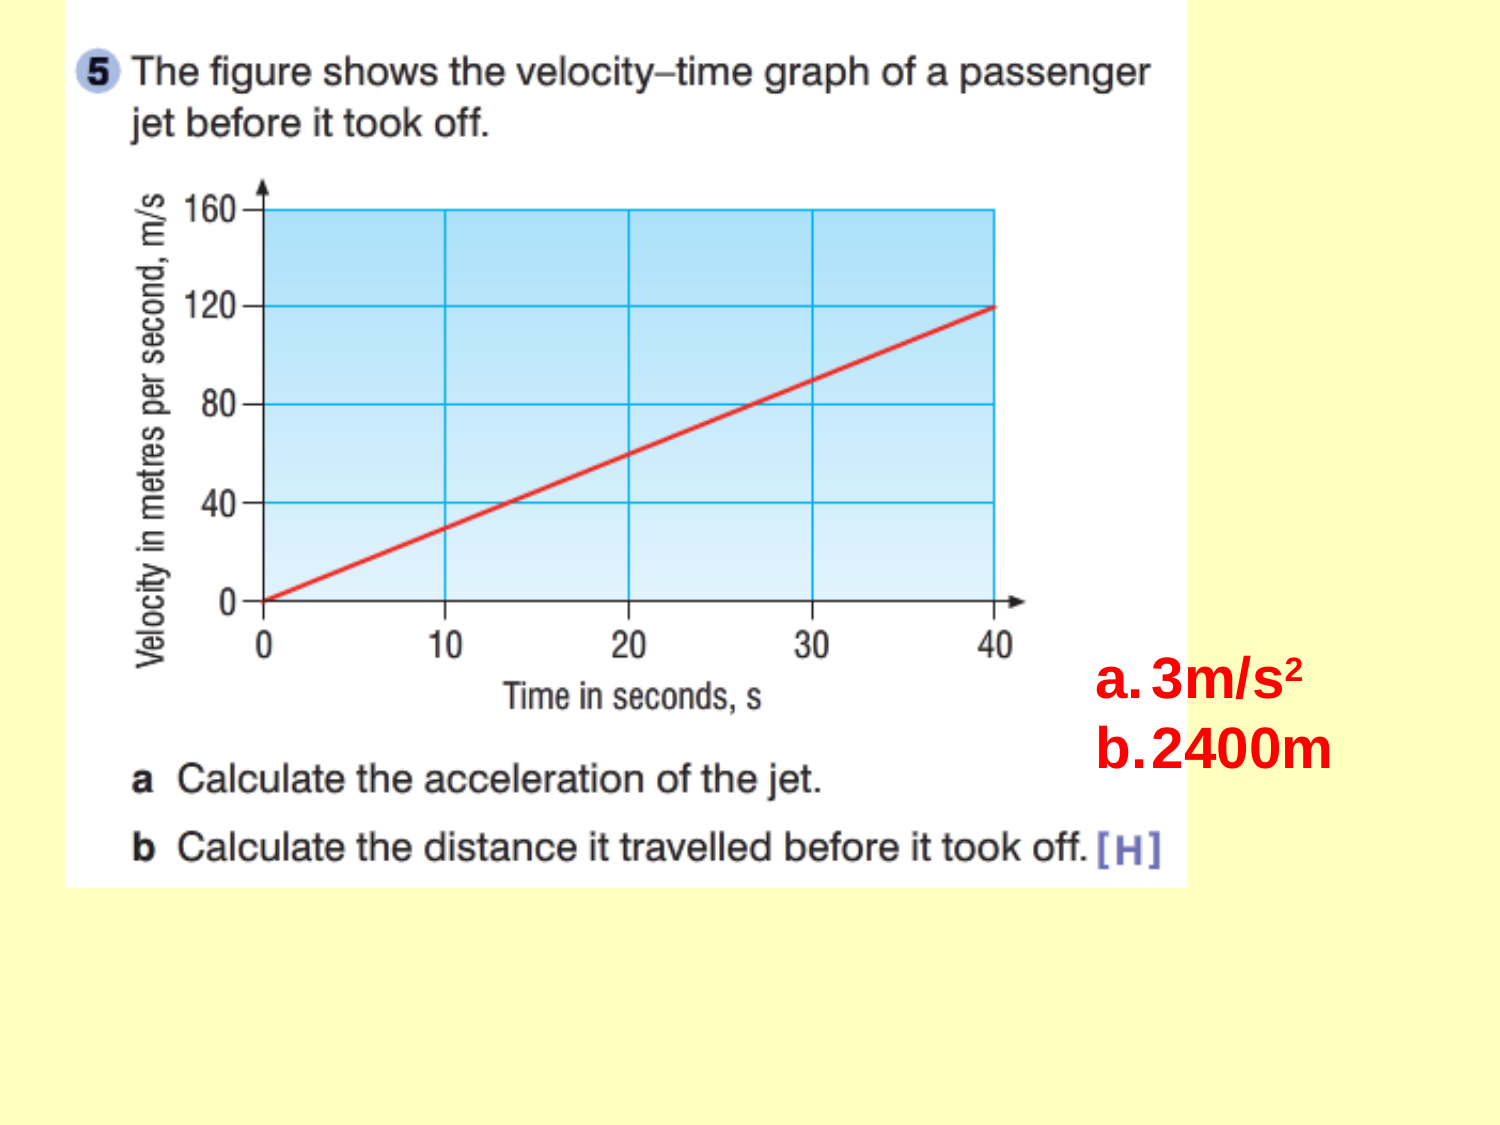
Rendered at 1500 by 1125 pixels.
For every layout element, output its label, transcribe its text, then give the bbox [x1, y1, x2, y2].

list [64, 0, 1188, 888]
text_box 3m/s2 2400m [1193, 633, 1436, 788]
